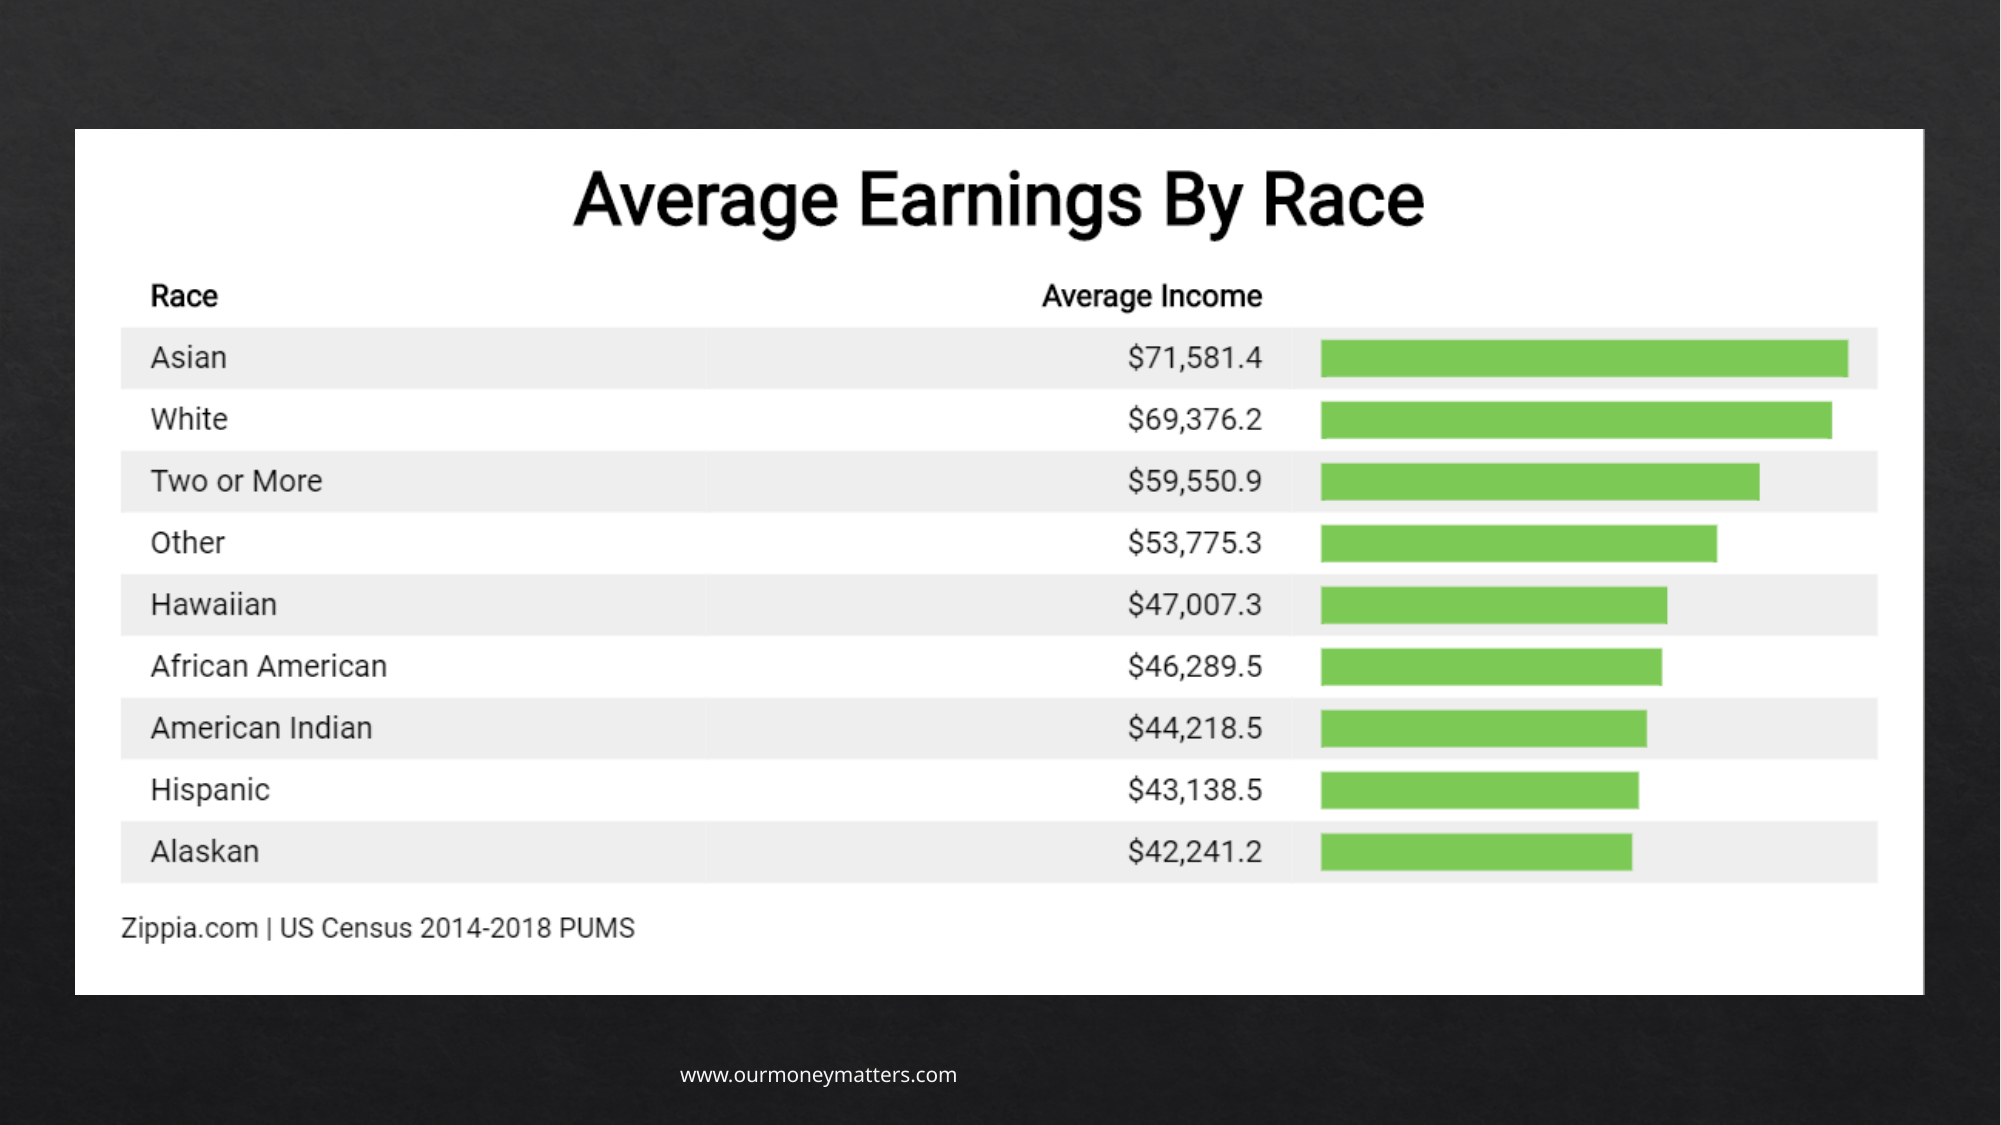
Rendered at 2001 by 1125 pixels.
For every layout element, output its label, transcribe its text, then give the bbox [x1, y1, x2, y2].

picture [74, 129, 1926, 996]
footer www.ourmoneymatters.com [680, 1011, 1320, 1125]
